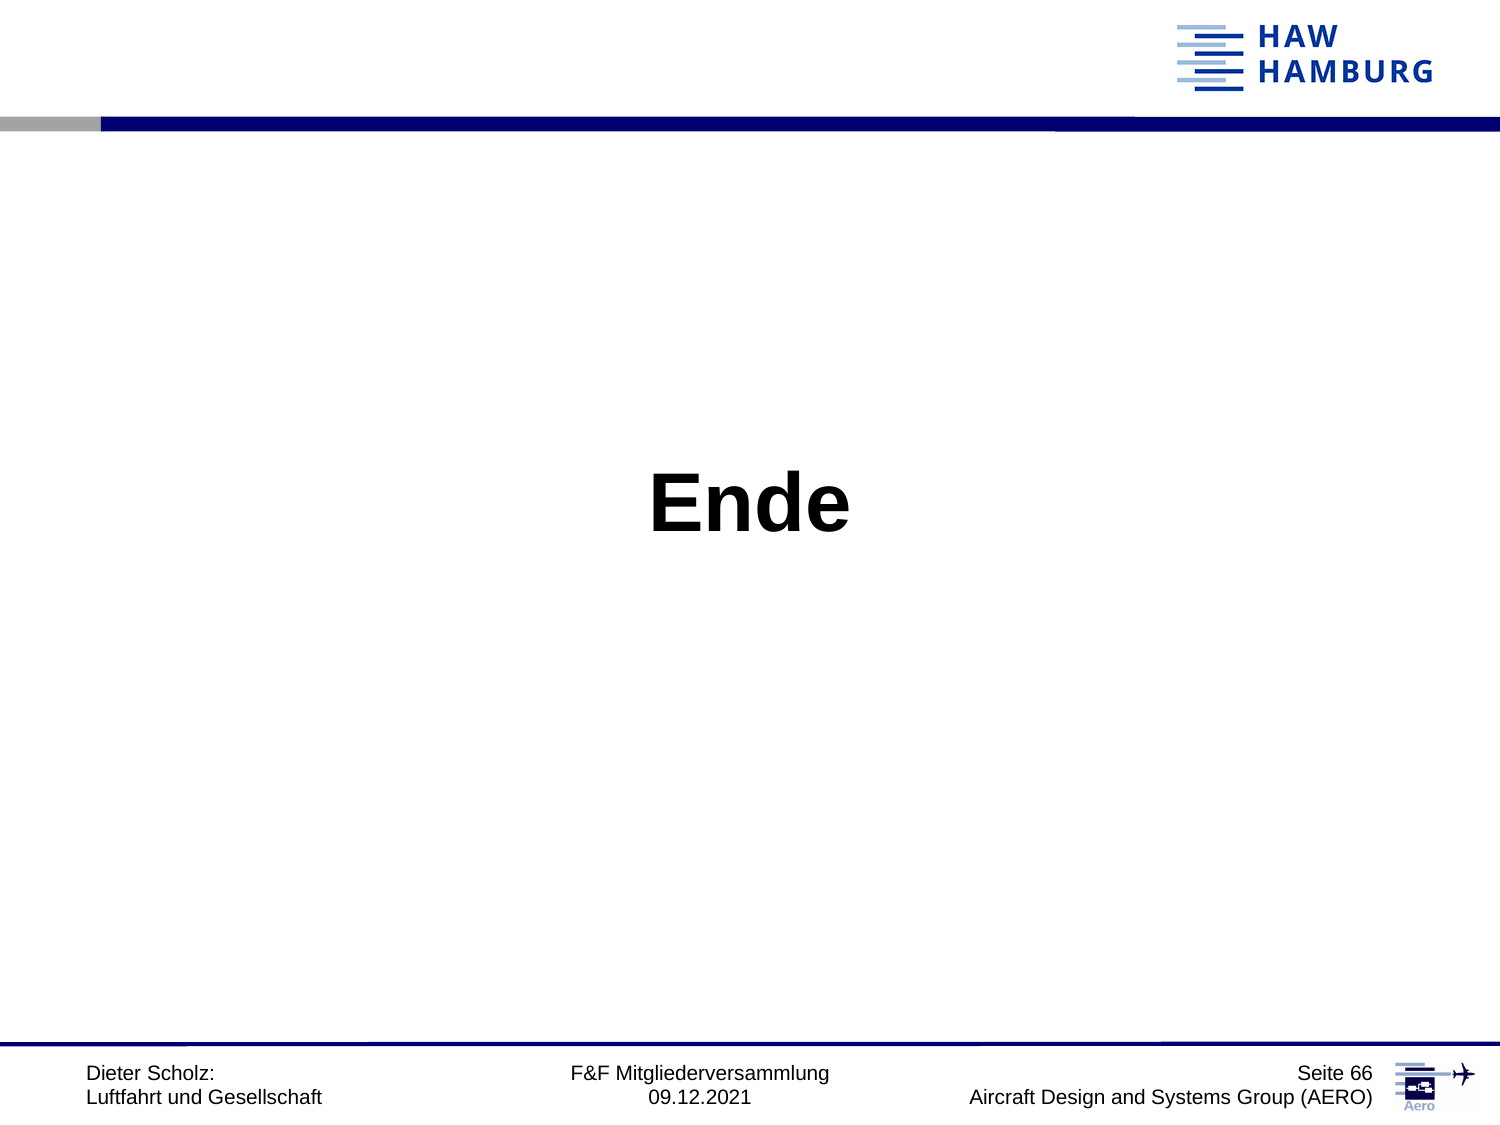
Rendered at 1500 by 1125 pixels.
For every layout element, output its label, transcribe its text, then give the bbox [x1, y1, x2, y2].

picture [1155, 3, 1452, 113]
text_box Ende [43, 420, 1457, 556]
picture [1393, 1060, 1477, 1112]
